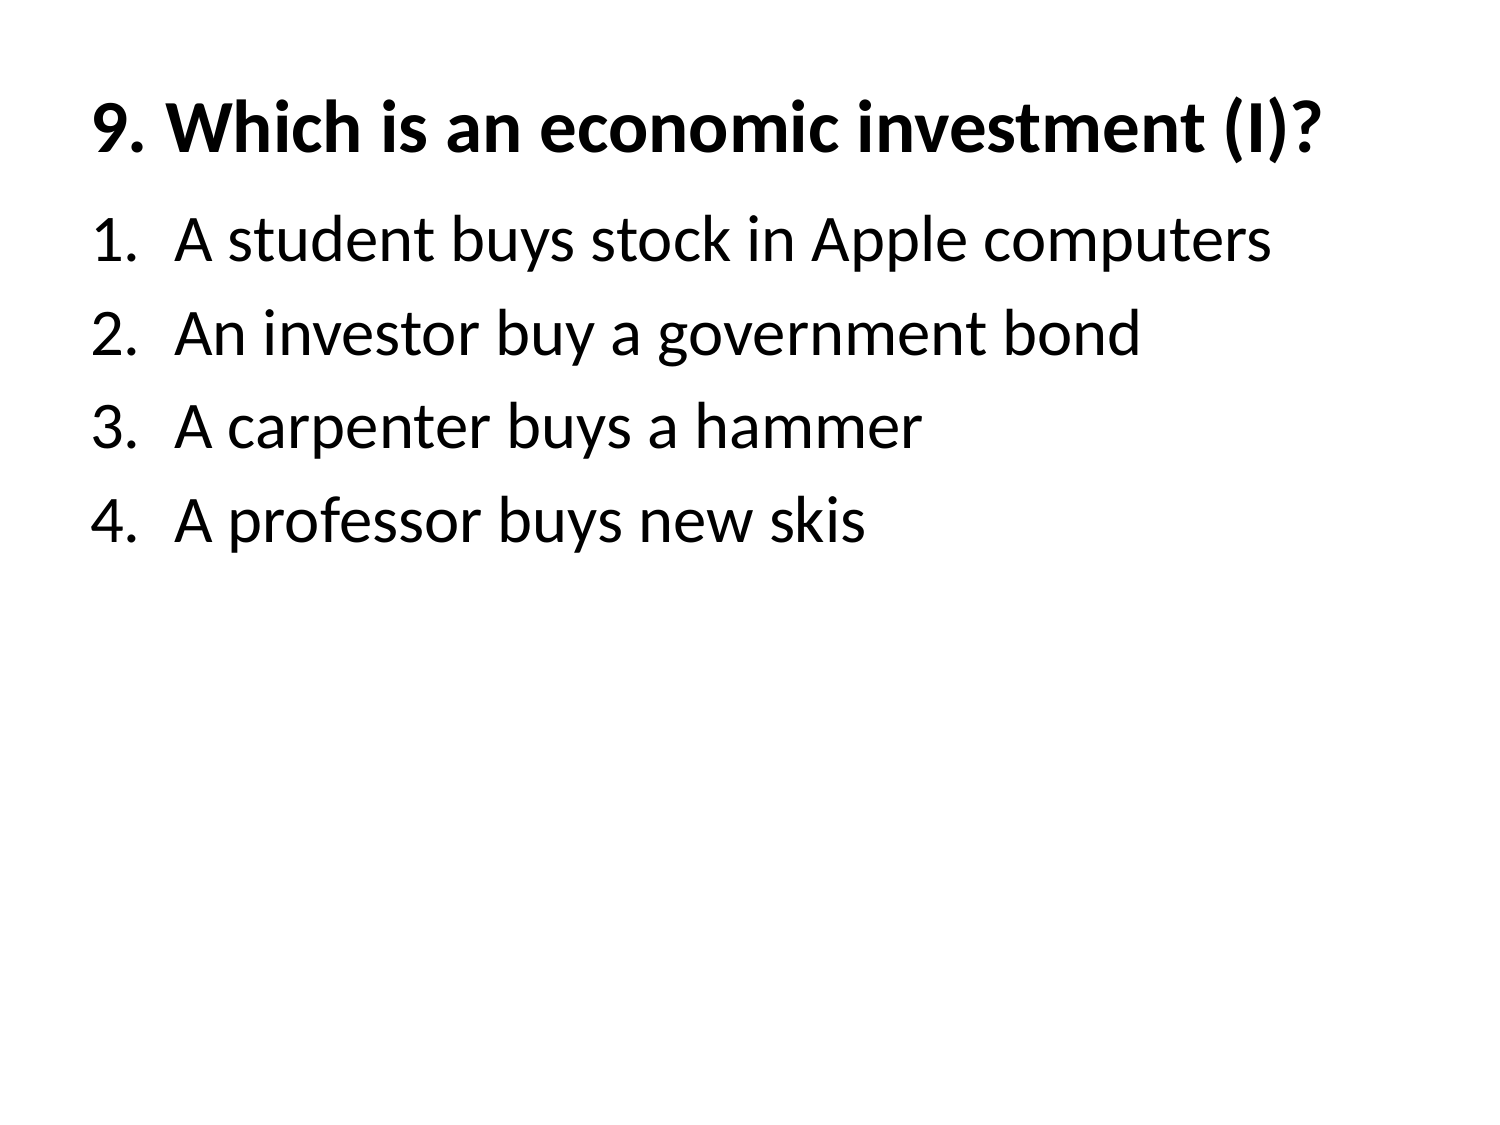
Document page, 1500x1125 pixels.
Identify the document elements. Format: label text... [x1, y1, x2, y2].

title 9. Which is an economic investment (I)? [75, 45, 1425, 187]
list A student buys stock in Apple computers An investor buy a government bond A carpenter buys a hammer A professor buys new skis [75, 187, 1438, 688]
